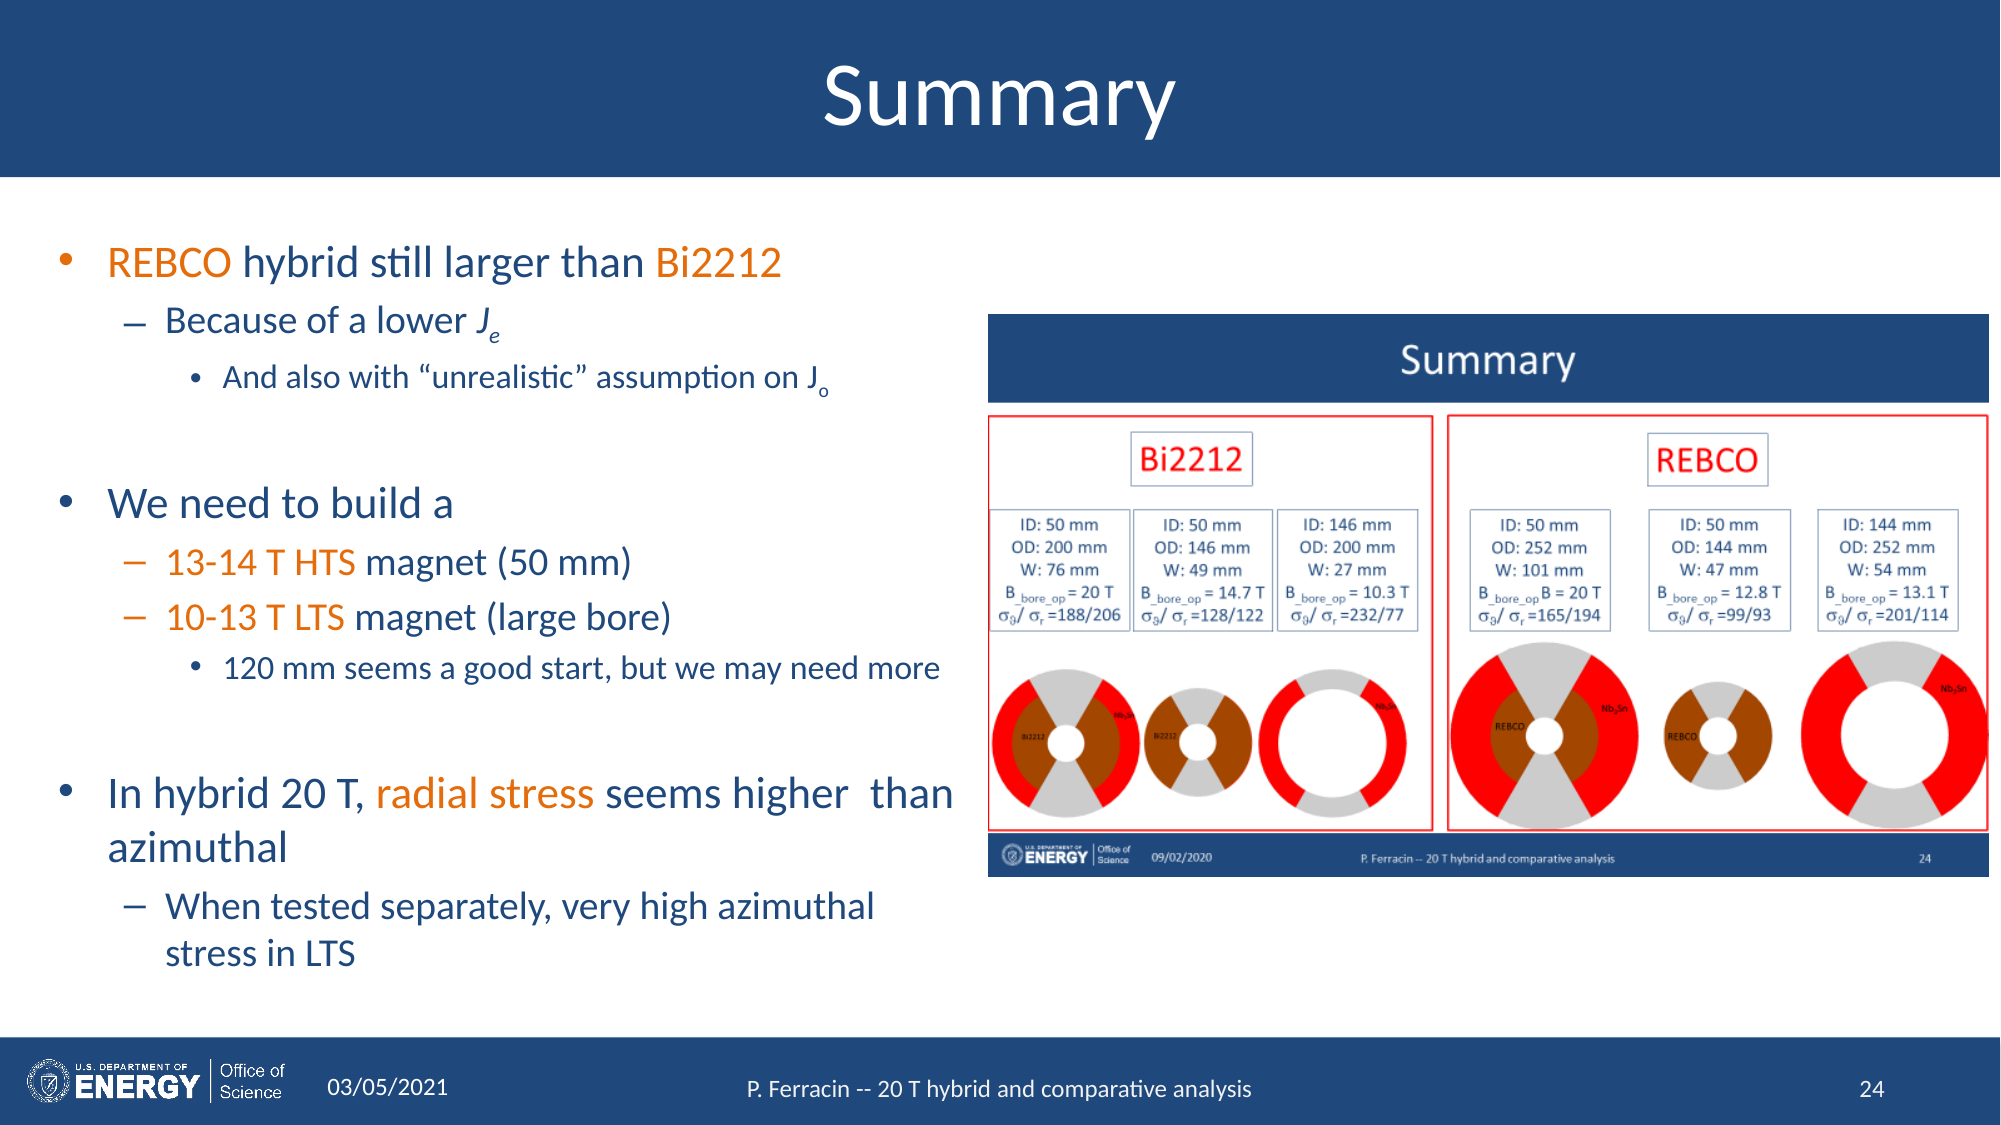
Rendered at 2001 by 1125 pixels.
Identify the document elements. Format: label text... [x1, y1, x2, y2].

picture [27, 1059, 285, 1103]
title Summary [0, 0, 2000, 178]
picture [987, 314, 1989, 878]
list REBCO hybrid still larger than Bi2212 Because of a lower Je And also with “unrealistic” assumption on Jo We need to build a 13-14 T HTS magnet (50 mm) 10-13 T LTS magnet (large bore) 120 mm seems a good start, but we may need more In hybrid 20 T, radial stress seems higher than azimuthal When tested separately, very high azimuthal stress in LTS [43, 224, 989, 986]
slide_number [312, 1055, 567, 1116]
slide_number 24 [1433, 1057, 1900, 1118]
footer P. Ferracin -- 20 T hybrid and comparative analysis [562, 1057, 1433, 1118]
